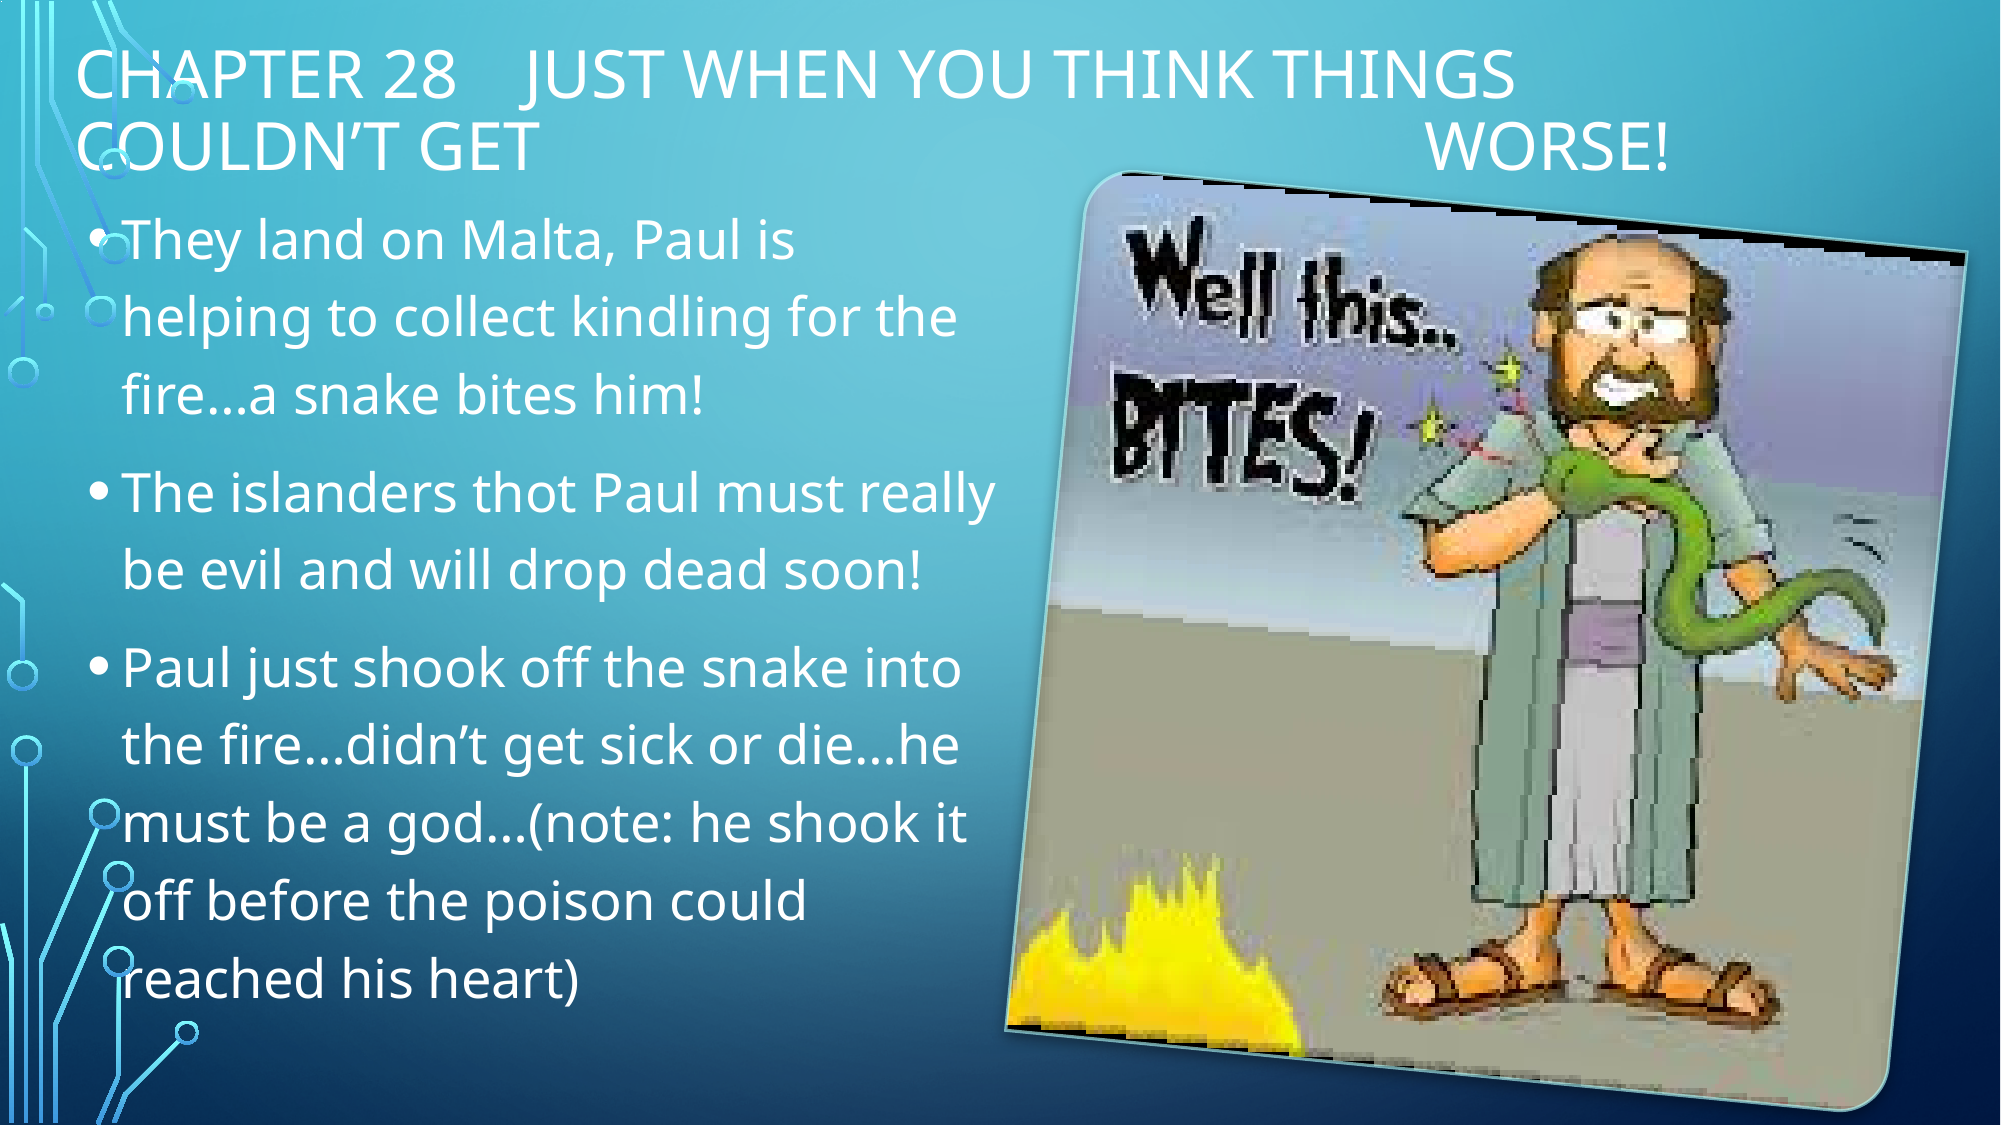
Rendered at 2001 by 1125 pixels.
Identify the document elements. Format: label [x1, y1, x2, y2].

text_box [0, 0, 201, 1125]
list [1045, 207, 1928, 1075]
picture [201, 0, 2000, 1125]
